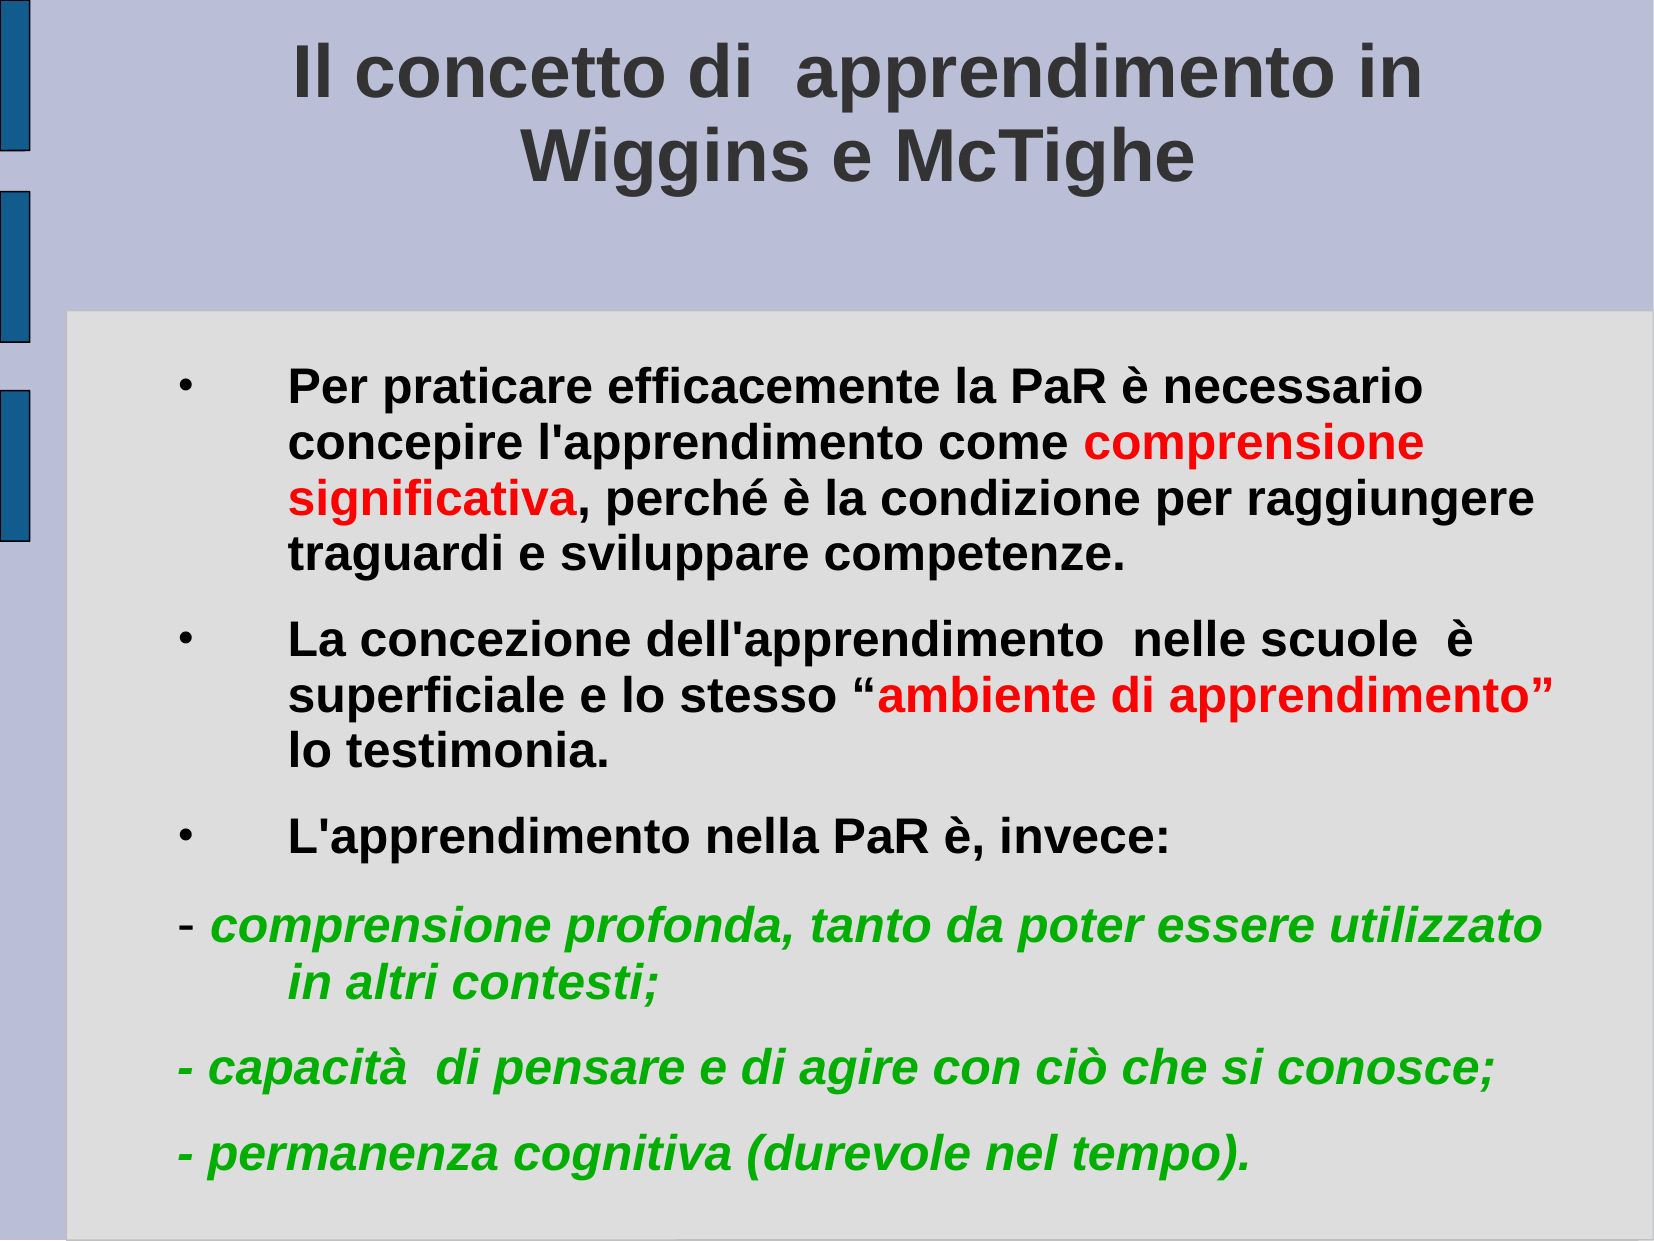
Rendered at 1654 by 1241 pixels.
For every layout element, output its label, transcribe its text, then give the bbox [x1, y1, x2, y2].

title Il concetto di apprendimento in Wiggins e McTighe [152, 28, 1565, 296]
list Per praticare efficacemente la PaR è necessario concepire l'apprendimento come comprensione significativa, perché è la condizione per raggiungere traguardi e sviluppare competenze. La concezione dell'apprendimento nelle scuole è superficiale e lo stesso “ambiente di apprendimento” lo testimonia. L'apprendimento nella PaR è, invece: - comprensione profonda, tanto da poter essere utilizzato in altri contesti; - capacità di pensare e di agire con ciò che si conosce; - permanenza cognitiva (durevole nel tempo). [177, 354, 1568, 1219]
